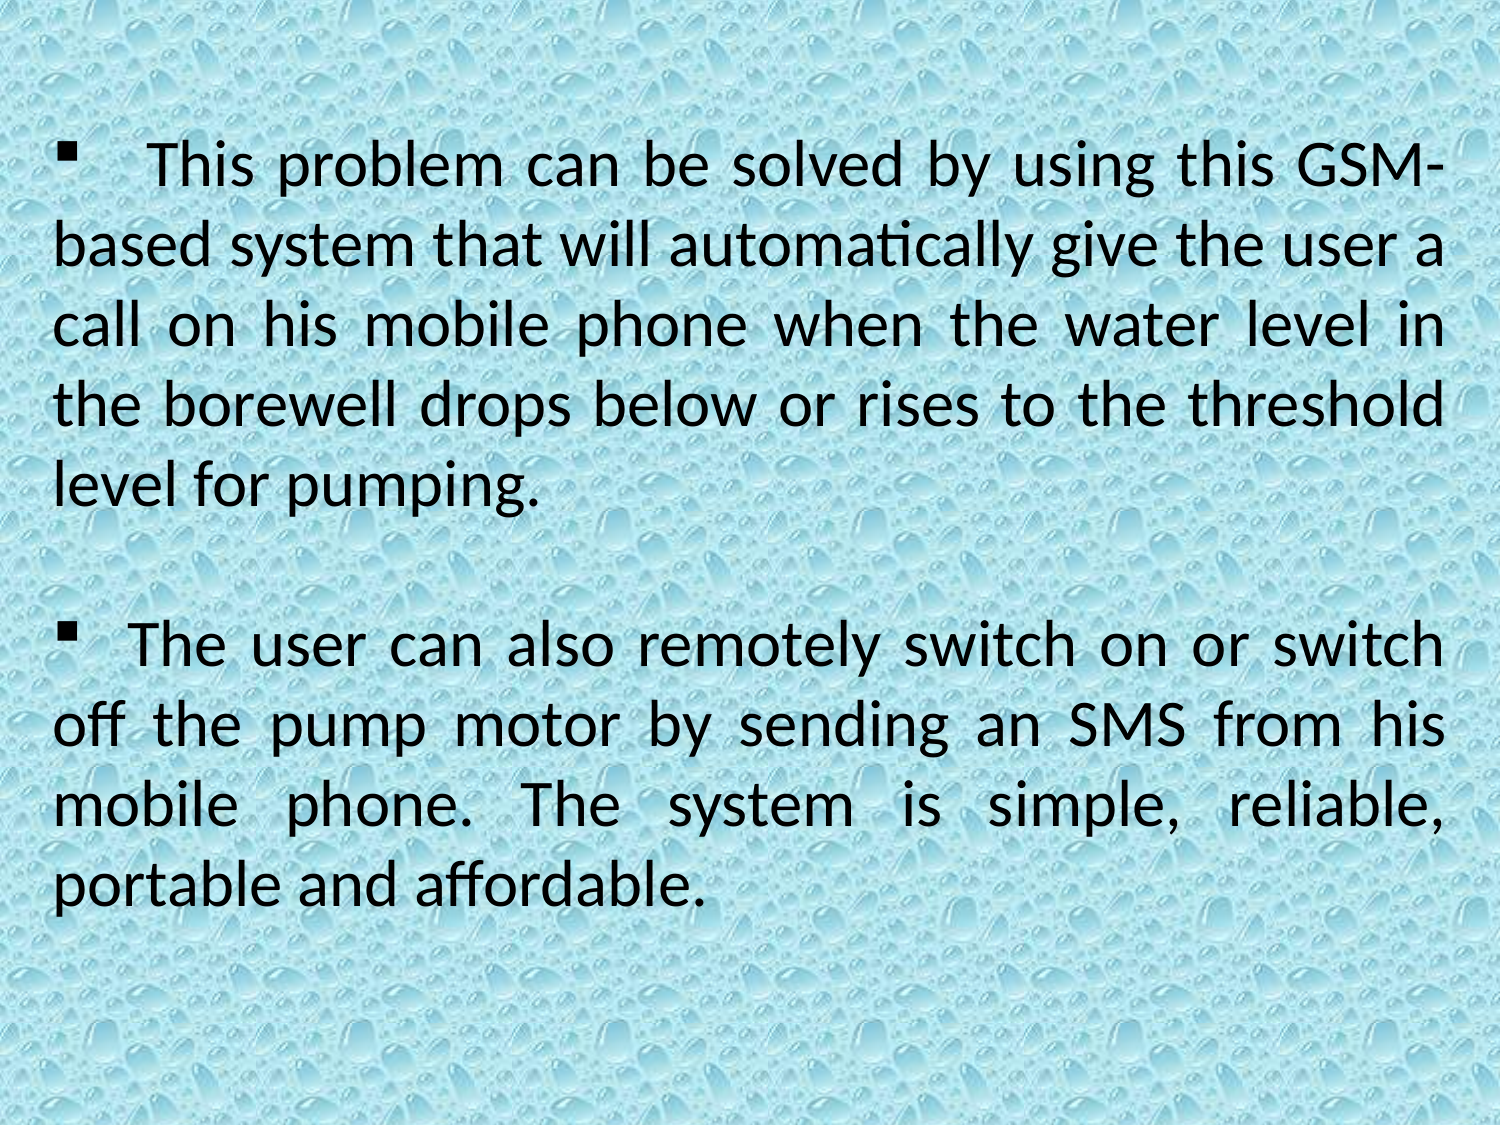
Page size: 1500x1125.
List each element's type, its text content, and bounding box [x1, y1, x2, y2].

text_box This problem can be solved by using this GSM-based system that will automatically give the user a call on his mobile phone when the water level in the borewell drops below or rises to the threshold level for pumping. The user can also remotely switch on or switch off the pump motor by sending an SMS from his mobile phone. The system is simple, reliable, portable and affordable. [37, 112, 1463, 927]
picture [0, 0, 1500, 1125]
